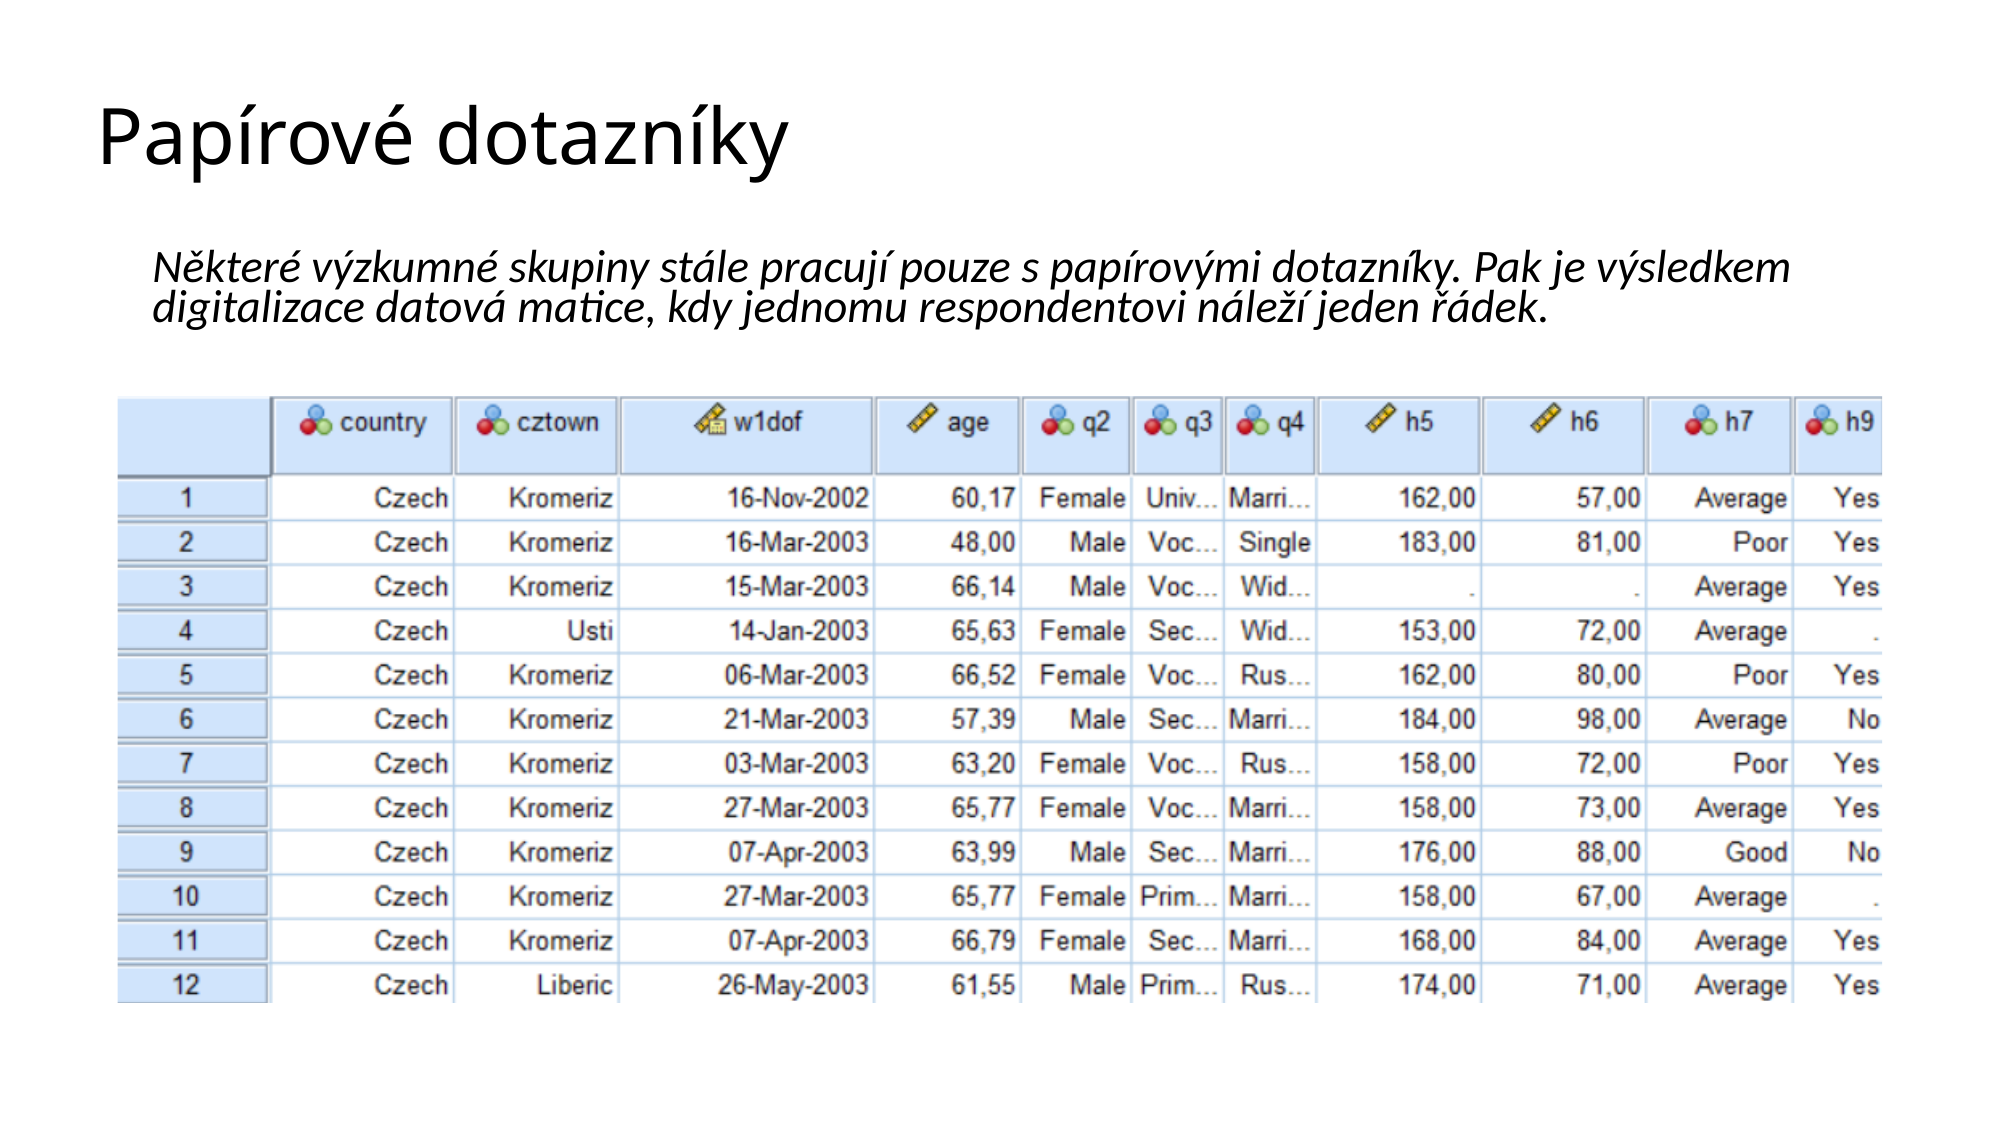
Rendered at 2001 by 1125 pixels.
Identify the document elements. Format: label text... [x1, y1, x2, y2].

title Papírové dotazníky [81, 59, 855, 219]
picture [117, 396, 1883, 1003]
list Některé výzkumné skupiny stále pracují pouze s papírovými dotazníky. Pak je výsledkem digitalizace datová matice, kdy jednomu respondentovi náleží jeden řádek. [137, 244, 1863, 396]
